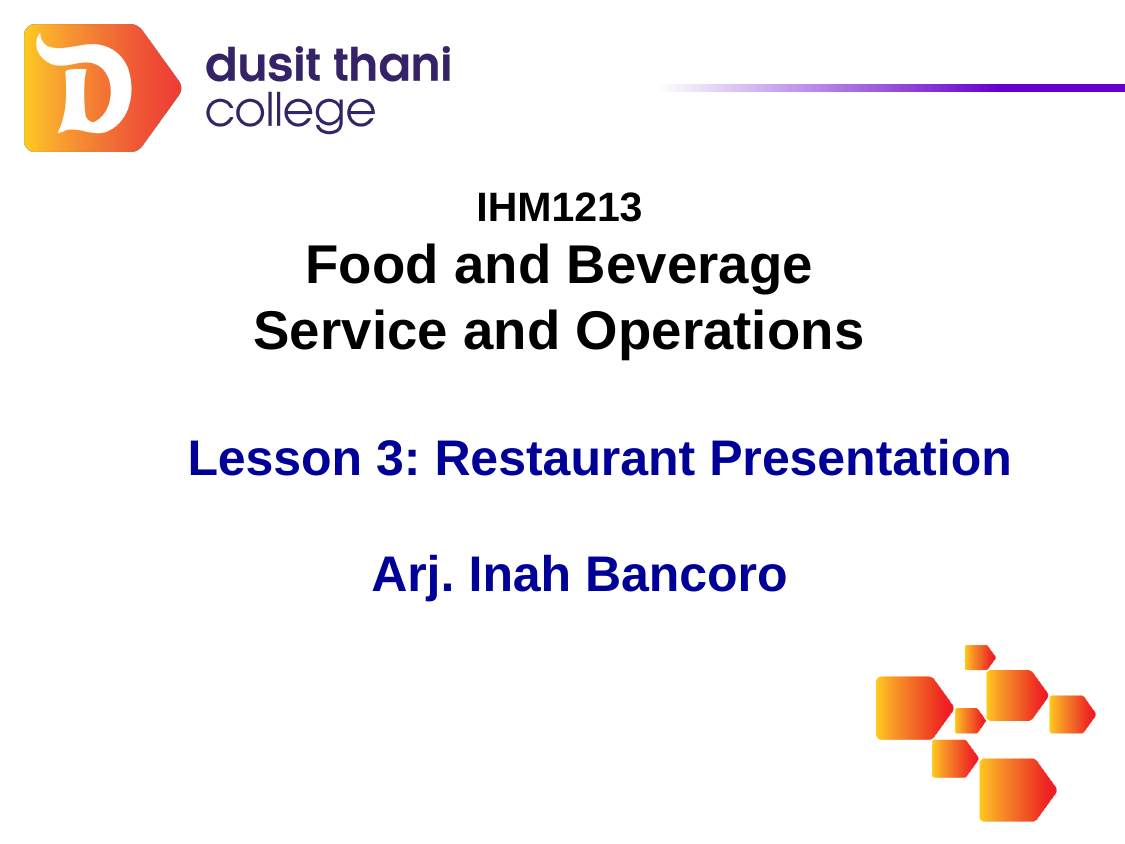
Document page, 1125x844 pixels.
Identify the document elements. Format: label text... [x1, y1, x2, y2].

text_box Lesson 3: Restaurant Presentation [0, 418, 1125, 606]
title IHM1213 Food and Beverage Service and Operations [29, 171, 1090, 369]
subtitle Arj. Inah Bancoro [50, 606, 1110, 675]
picture [600, 84, 1125, 92]
picture [24, 24, 450, 152]
picture [873, 675, 1097, 824]
